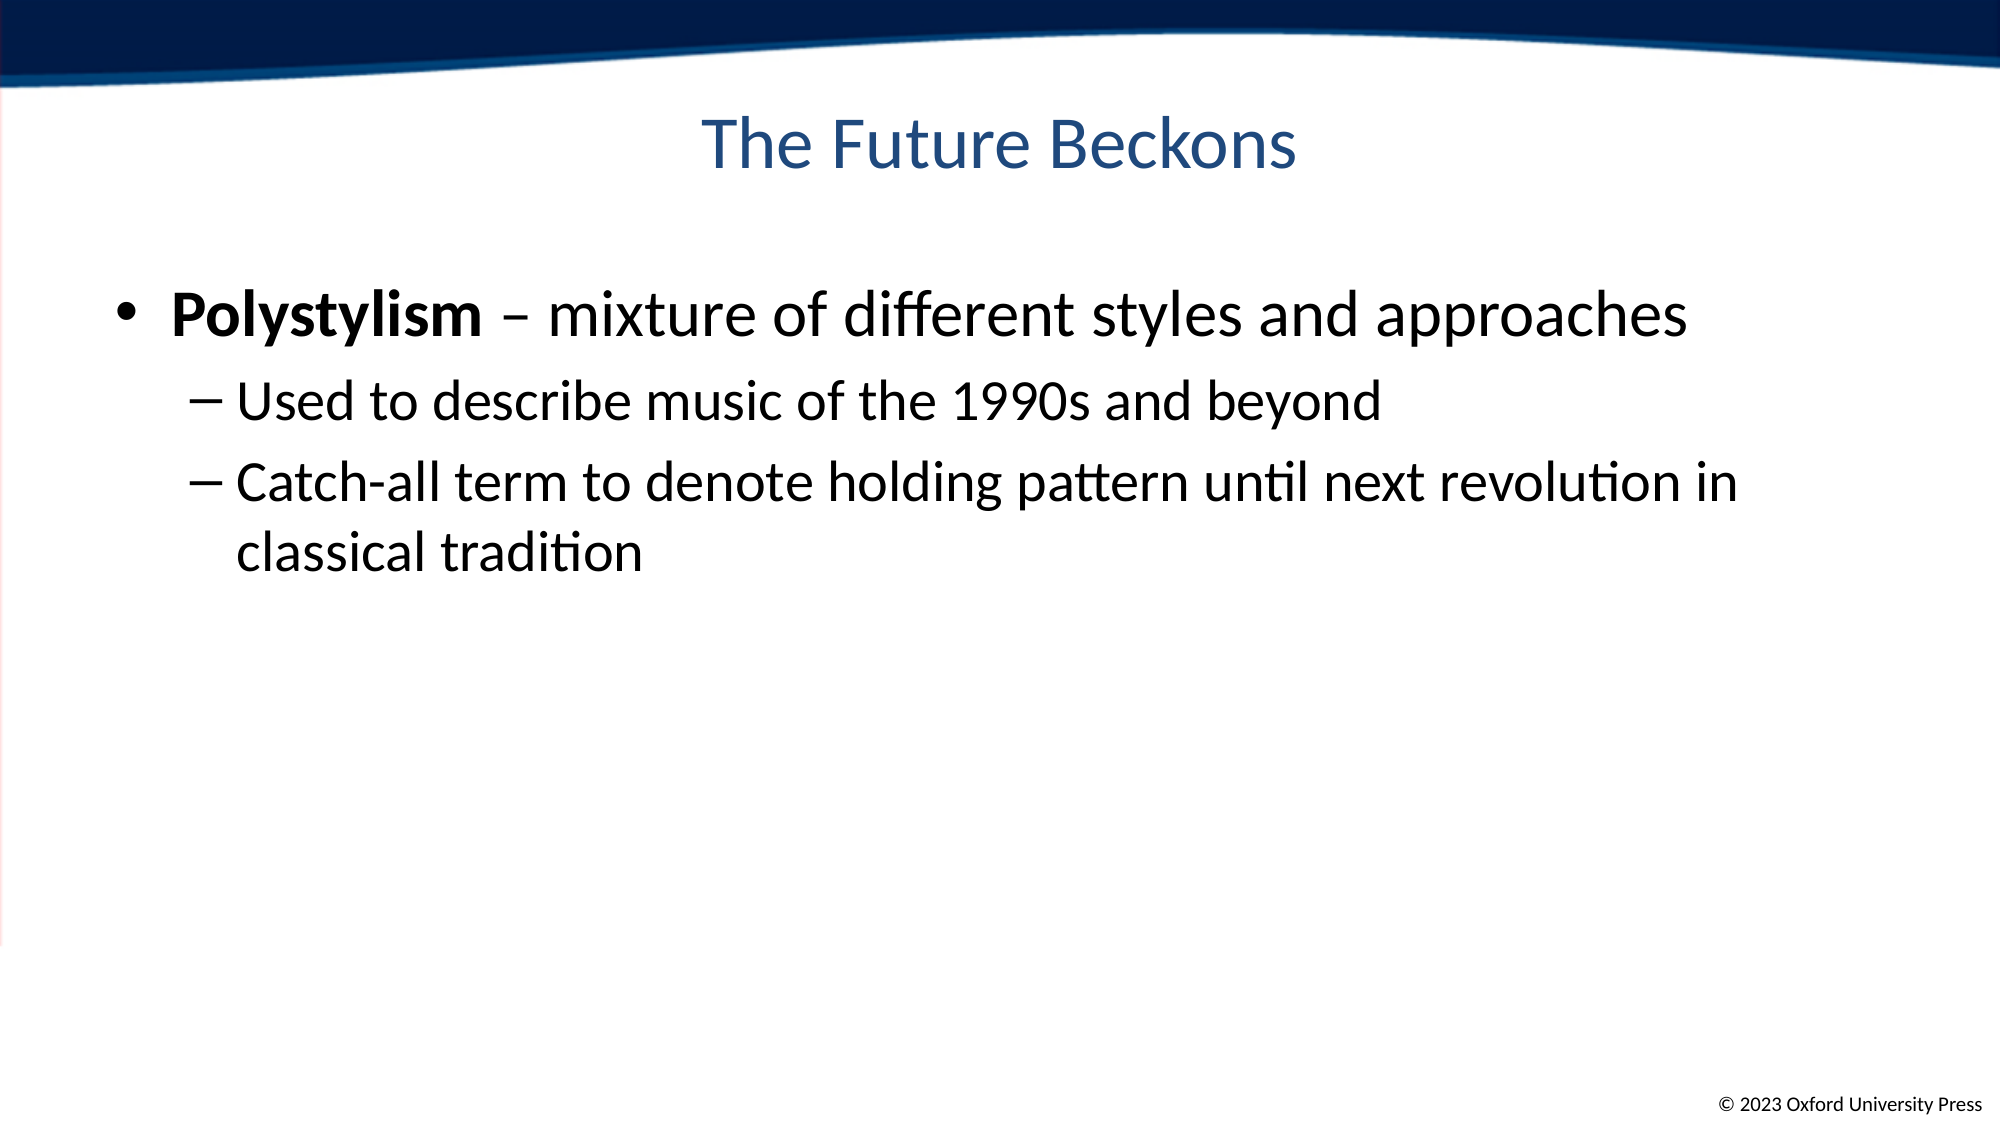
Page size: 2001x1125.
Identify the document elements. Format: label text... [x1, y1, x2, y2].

picture [0, 0, 2000, 1125]
list Polystylism – mixture of different styles and approaches Used to describe music of the 1990s and beyond Catch-all term to denote holding pattern until next revolution in classical tradition [99, 262, 1900, 1005]
title The Future Beckons [99, 45, 1900, 233]
